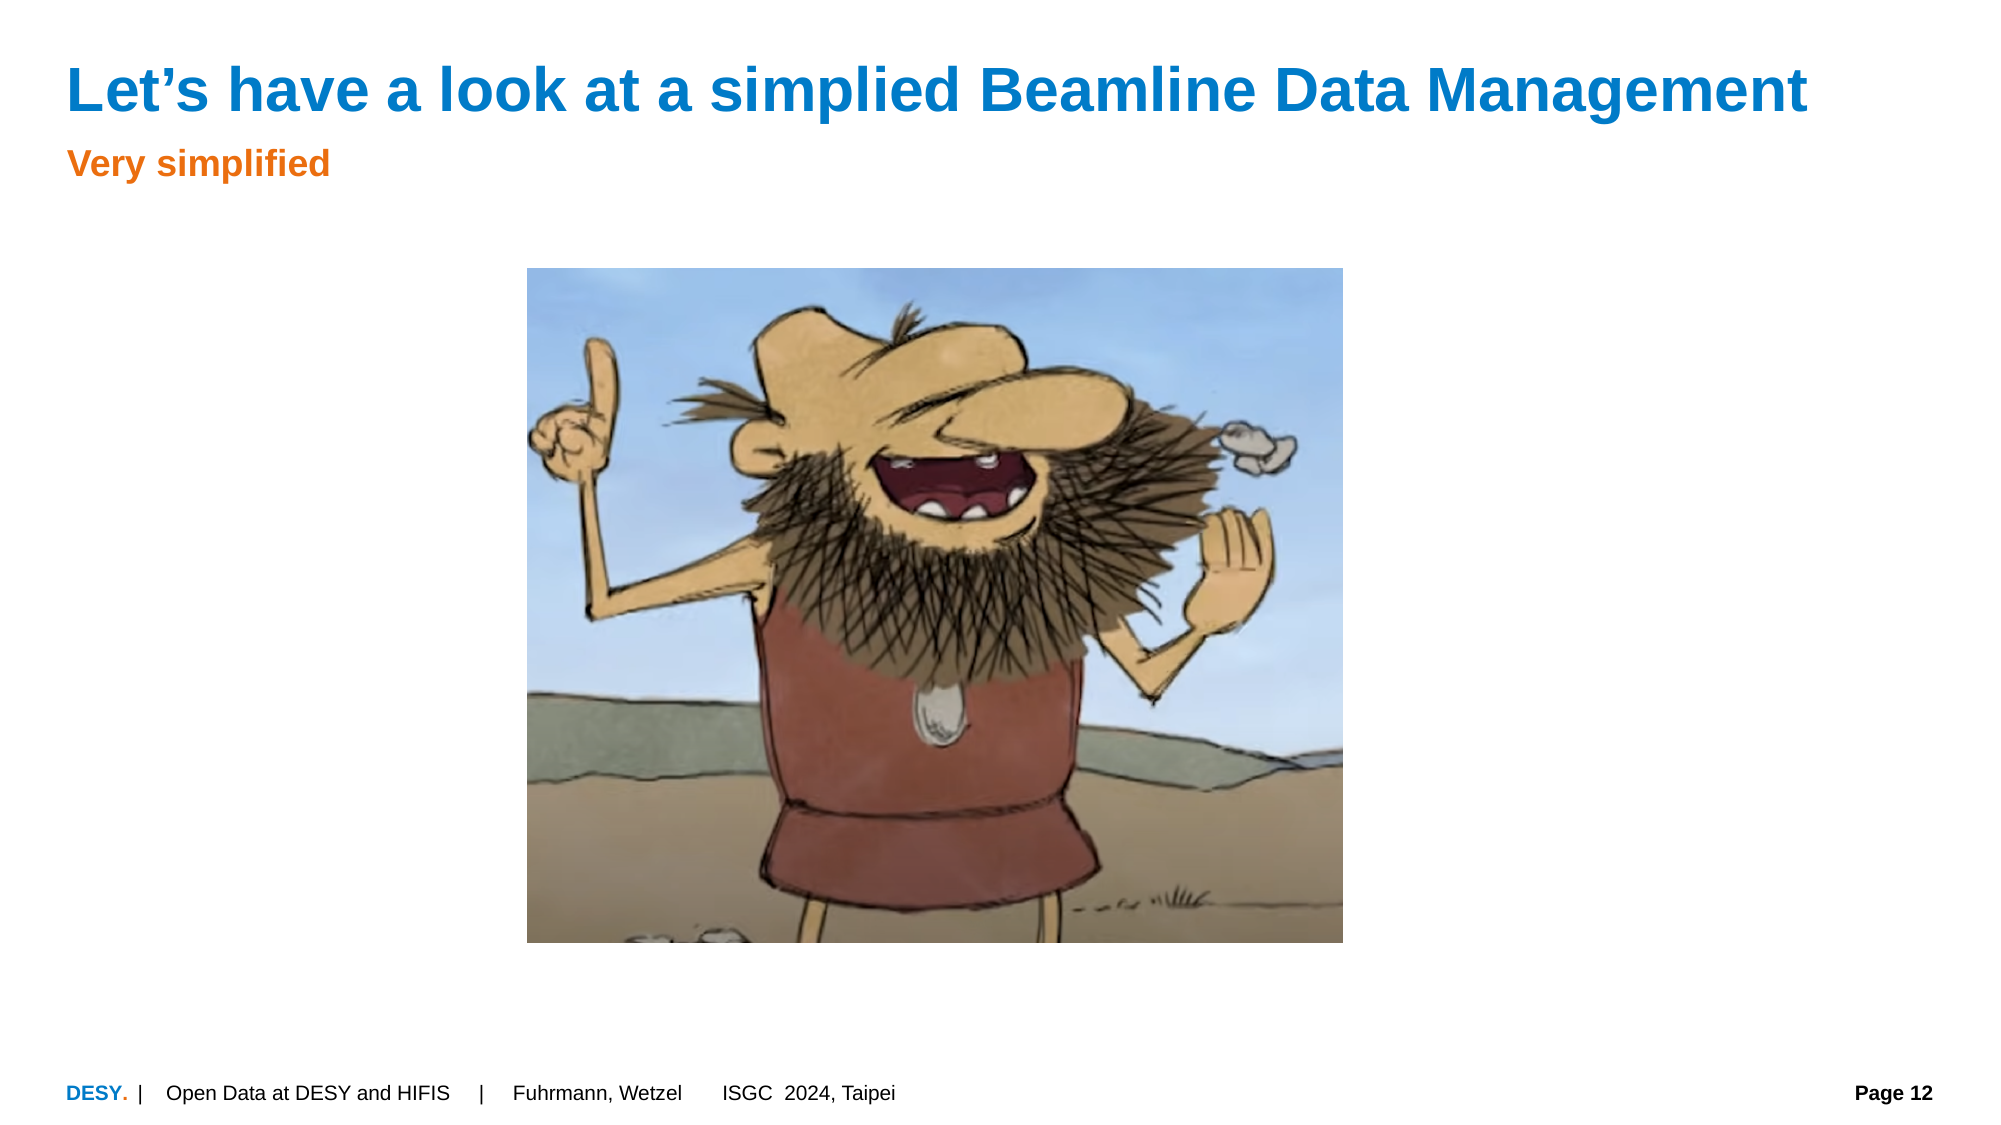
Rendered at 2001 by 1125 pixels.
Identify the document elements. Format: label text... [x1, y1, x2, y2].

footer | Open Data at DESY and HIFIS | Fuhrmann, Wetzel ISGC 2024, Taipei [137, 1079, 1762, 1111]
list Very simplified [66, 134, 1933, 197]
picture [527, 268, 1343, 943]
title Let’s have a look at a simplied Beamline Data Management [66, 57, 1933, 132]
